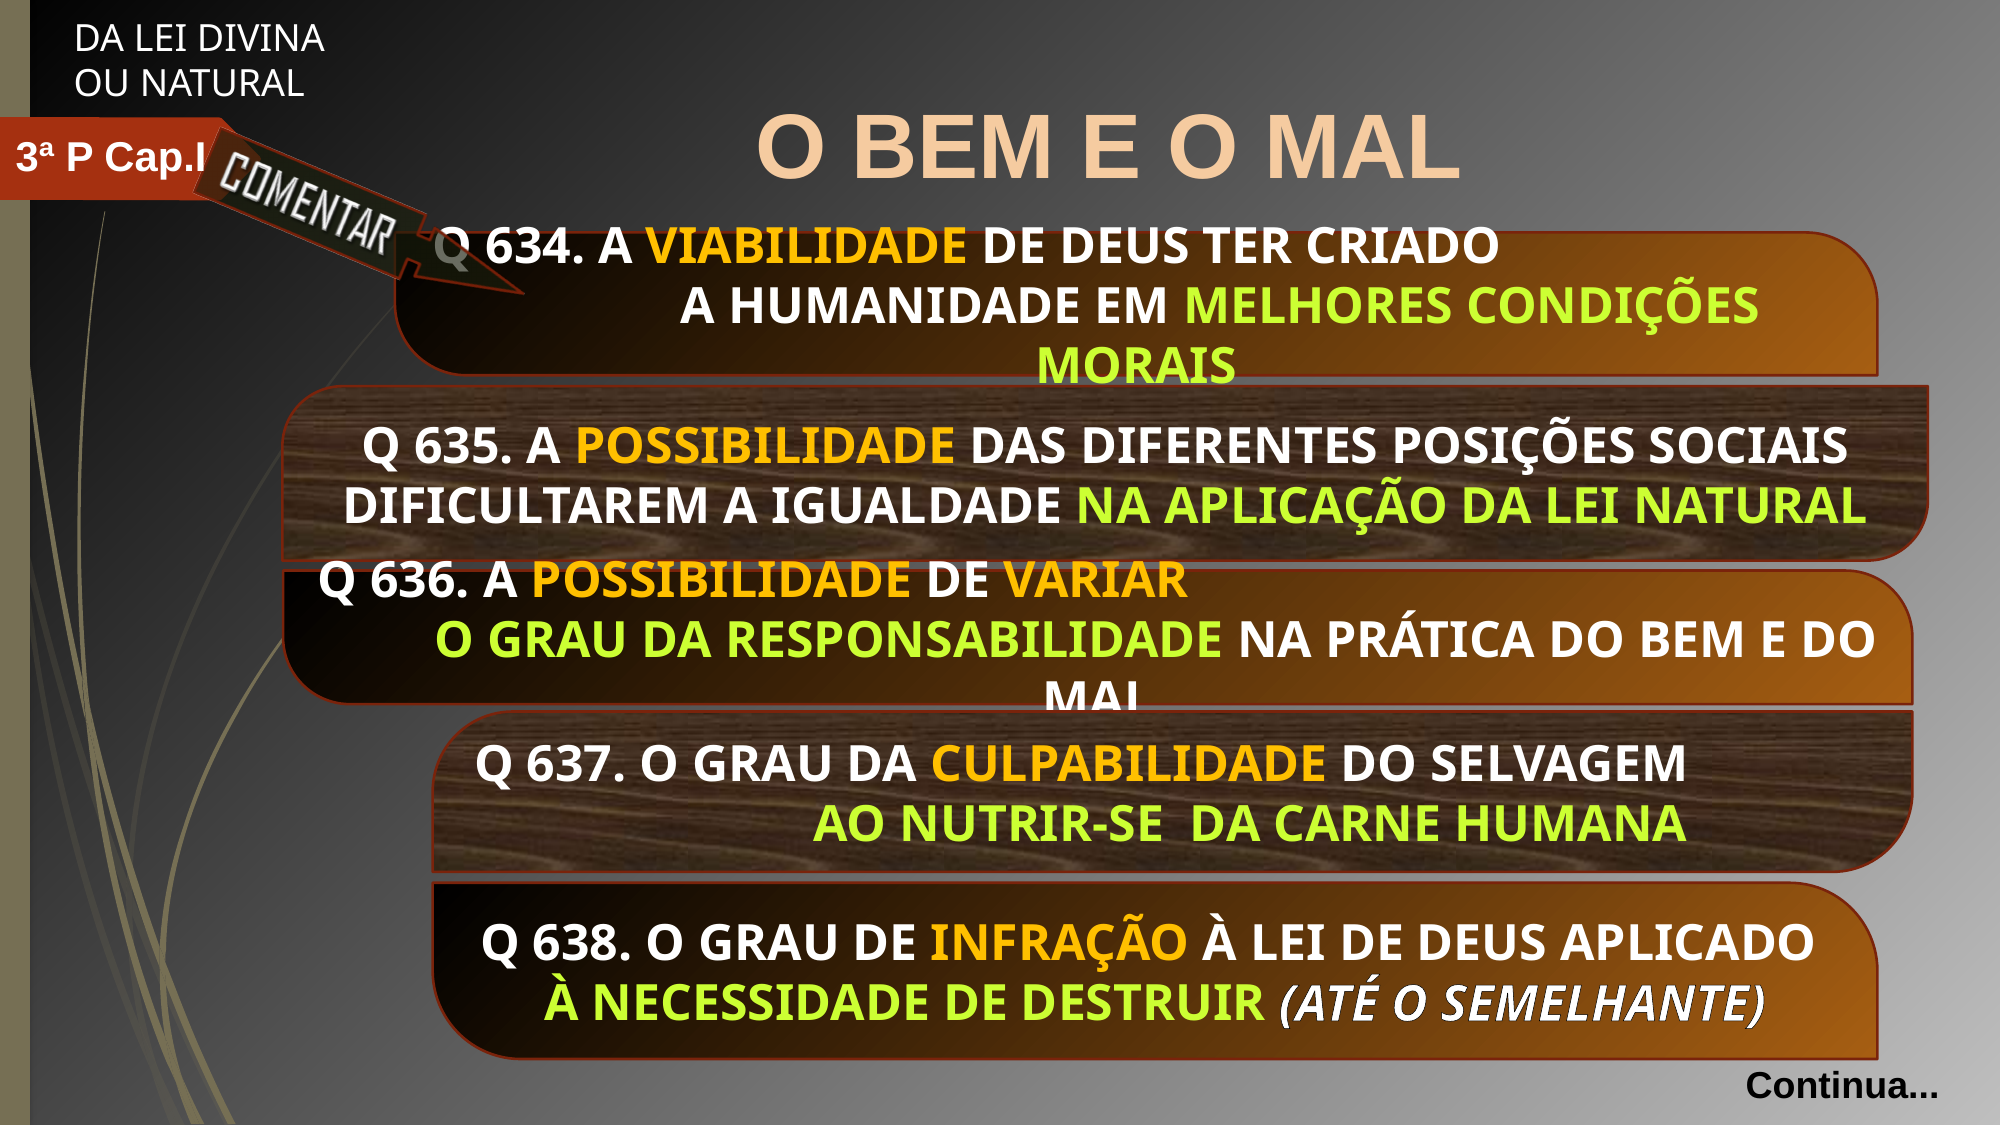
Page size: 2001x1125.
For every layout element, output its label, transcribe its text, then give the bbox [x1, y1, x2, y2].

text_box Q 636. A POSSIBILIDADE DE VARIAR O GRAU DA RESPONSABILIDADE NA PRÁTICA DO BEM E DO MAL [281, 569, 1914, 706]
text_box Q 638. O GRAU DE INFRAÇÃO À LEI DE DEUS APLICADO À NECESSIDADE DE DESTRUIR (ATÉ O SEMELHANTE) [431, 881, 1879, 1061]
text_box Q 634. A VIABILIDADE DE DEUS TER CRIADO A HUMANIDADE EM MELHORES CONDIÇÕES MORAIS [393, 308, 1879, 377]
text_box Q 637. O GRAU DA CULPABILIDADE DO SELVAGEM AO NUTRIR-SE DA CARNE HUMANA [431, 710, 1914, 874]
text_box O BEM E O MAL [289, 97, 1929, 308]
text_box Q 635. A POSSIBILIDADE DAS DIFERENTES POSIÇÕES SOCIAIS DIFICULTAREM A IGUALDADE NA APLICAÇÃO DA LEI NATURAL [281, 384, 1930, 562]
picture [192, 128, 538, 326]
text_box DA LEI DIVINA OU NATURAL [58, 6, 350, 112]
text_box 3ª P Cap.I [0, 122, 222, 188]
text_box Continua... [1730, 1053, 1955, 1114]
